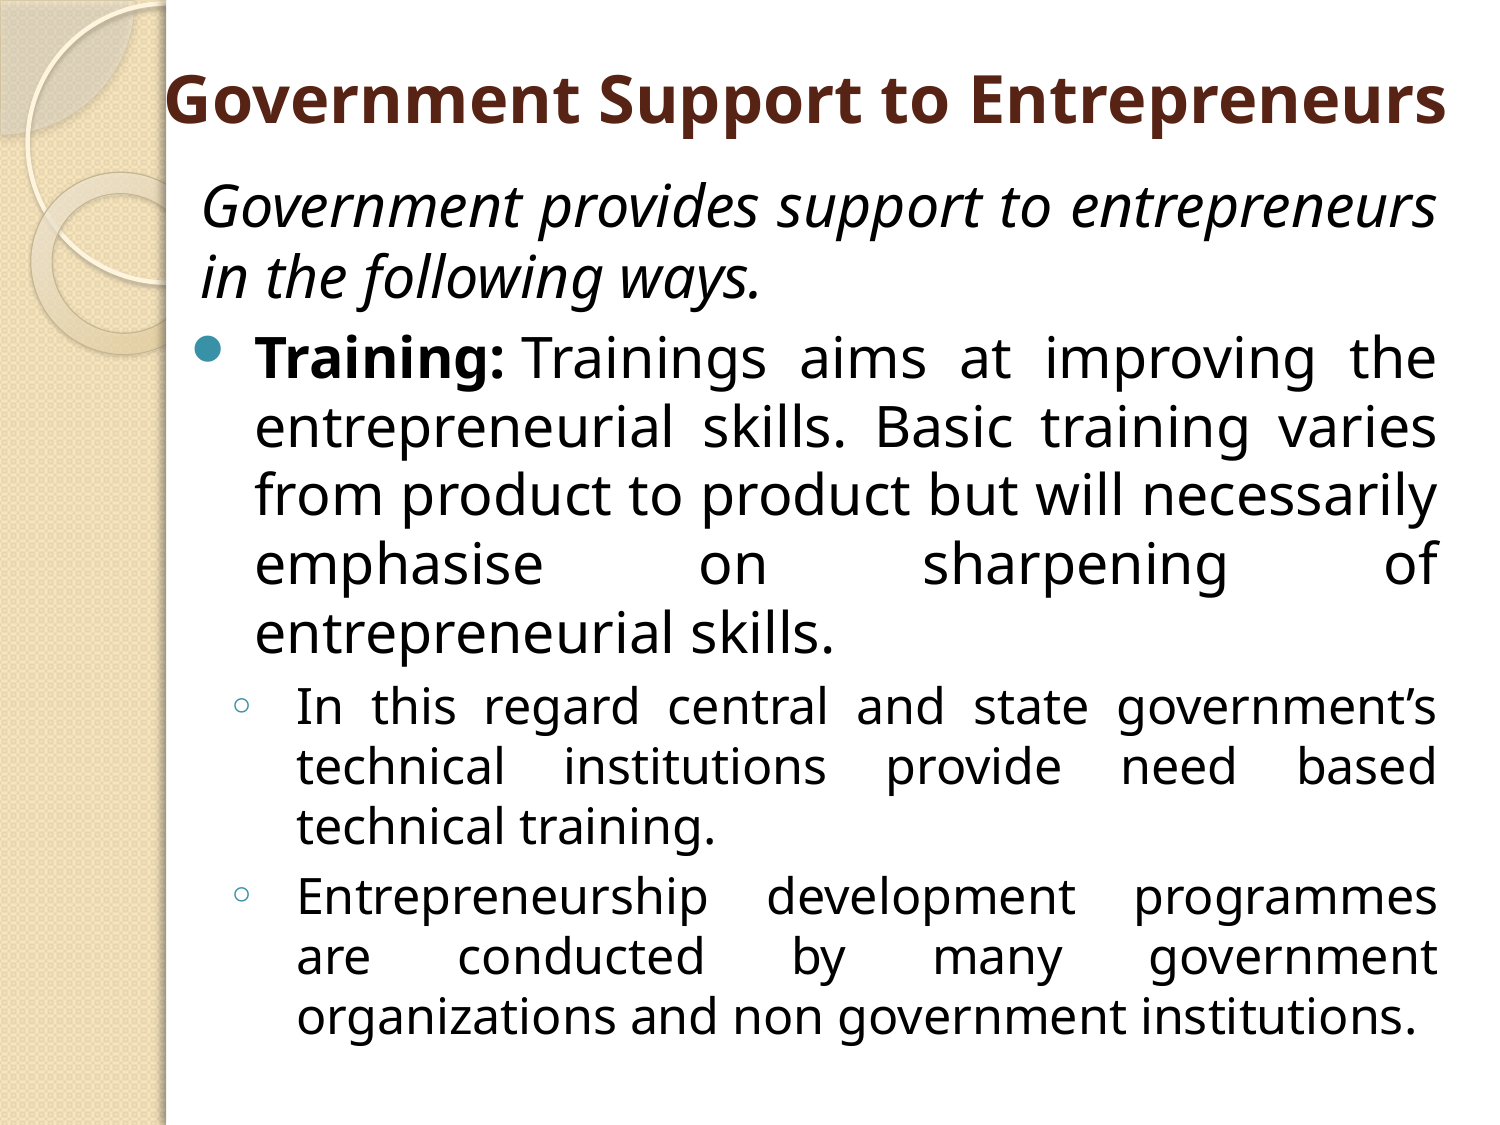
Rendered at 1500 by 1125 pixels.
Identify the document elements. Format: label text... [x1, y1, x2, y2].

title Government Support to Entrepreneurs [147, 45, 1466, 149]
list Government provides support to entrepreneurs in the following ways. Training: Trainings aims at improving the entrepreneurial skills. Basic training varies from product to product but will necessarily emphasise on sharpening of entrepreneurial skills. In this regard central and state government’s technical institutions provide need based technical training. Entrepreneurship development programmes are conducted by many government organizations and non government institutions. [171, 160, 1454, 1059]
